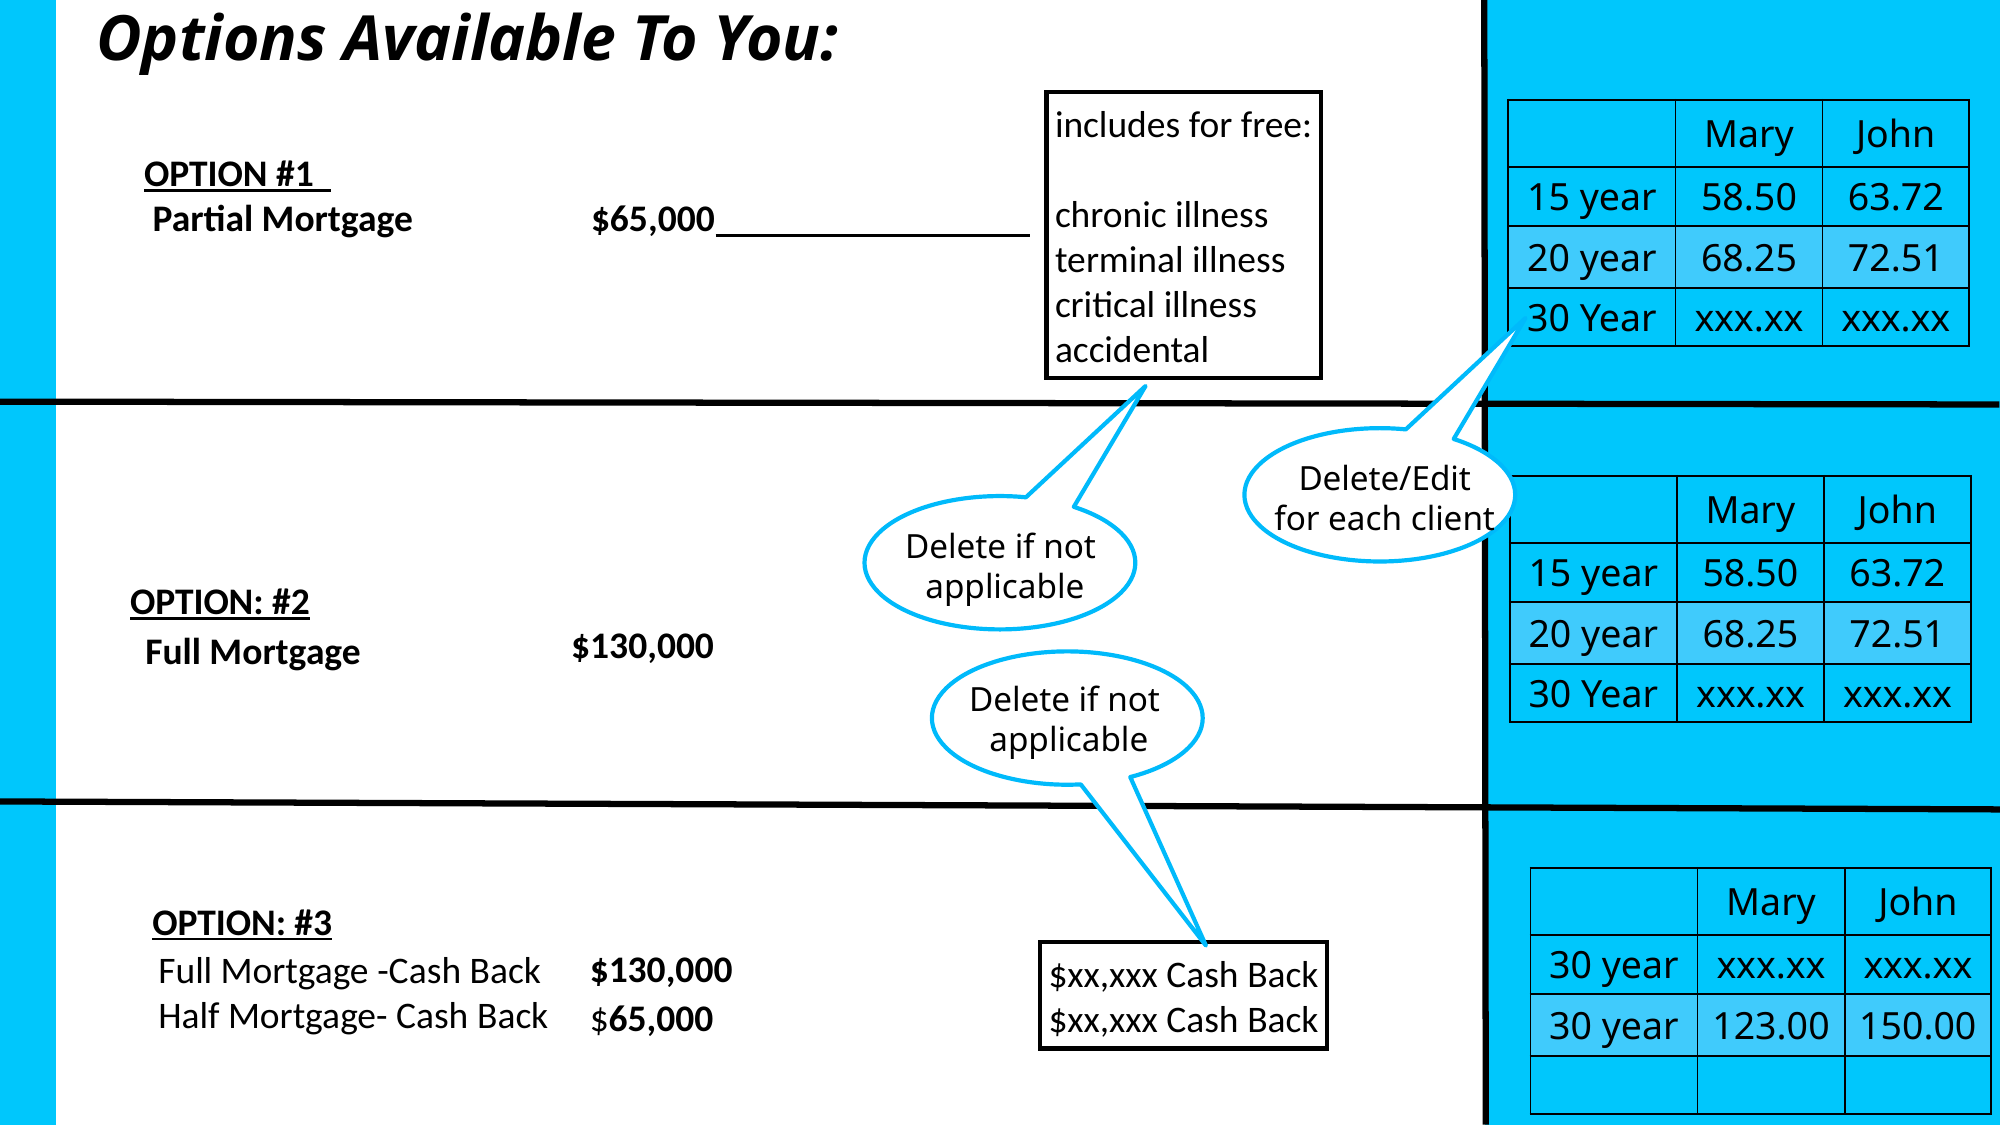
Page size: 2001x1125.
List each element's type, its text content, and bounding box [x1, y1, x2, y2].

table_cell 63.72 [1823, 168, 1968, 225]
table_cell 58.50 [1676, 168, 1822, 225]
text_box $130,000 [581, 936, 742, 998]
table_cell xxx.xx [1825, 665, 1970, 721]
text_box $65,000 [581, 985, 723, 1047]
table_cell 15 year [1509, 168, 1675, 225]
table_cell 123.00 [1698, 995, 1844, 1055]
text_box [1177, 678, 1203, 758]
text_box Delete if not applicable [961, 670, 1177, 766]
text_box [973, 766, 1206, 946]
text_box [973, 651, 1162, 670]
text_box [1485, 0, 2000, 1125]
text_box includes for free: chronic illness terminal illness critical illness accidental [1046, 91, 1321, 379]
table_cell 20 year [1509, 227, 1675, 287]
table_cell 30 Year [1511, 665, 1676, 721]
table_cell 150.00 [1846, 995, 1990, 1055]
text_box [1279, 318, 1526, 450]
text_box [1503, 467, 1516, 523]
table_header [1511, 477, 1676, 542]
table_cell xxx.xx [1698, 936, 1844, 993]
table_cell xxx.xx [1676, 289, 1822, 345]
text_box OPTION: #2 [123, 570, 339, 719]
table_cell 20 year [1511, 603, 1676, 663]
table_cell [1531, 1057, 1697, 1113]
table_cell 63.72 [1825, 544, 1970, 601]
table_cell 15 year [1511, 544, 1676, 601]
table_cell [1846, 1057, 1990, 1113]
table_cell 30 Year [1509, 289, 1675, 345]
text_box $130,000 [562, 613, 723, 675]
table_cell 72.51 [1825, 603, 1970, 663]
table_cell 58.50 [1678, 544, 1823, 601]
table_cell xxx.xx [1846, 936, 1990, 993]
text_box [864, 519, 897, 607]
text_box [0, 402, 59, 801]
table_header Mary [1676, 101, 1822, 166]
table_cell 72.51 [1823, 227, 1968, 287]
text_box [931, 676, 961, 760]
text_box [0, 802, 59, 1125]
text_box Full Mortgage -Cash Back Half Mortgage- Cash Back [149, 937, 558, 1045]
text_box [910, 613, 1089, 630]
table_header John [1823, 101, 1968, 166]
text_box OPTION #1 Partial Mortgage $65,000 [137, 142, 1037, 246]
text_box $xx,xxx Cash Back $xx,xxx Cash Back [1040, 941, 1328, 1049]
table_header [1531, 869, 1697, 934]
text_box Delete if not applicable [897, 517, 1113, 613]
table_cell 68.25 [1676, 227, 1822, 287]
text_box [1290, 545, 1469, 562]
text_box [901, 385, 1146, 517]
table_header [1509, 101, 1675, 166]
text_box Delete/Edit for each client [1266, 450, 1503, 545]
table_cell xxx.xx [1678, 665, 1823, 721]
table_cell xxx.xx [1823, 289, 1968, 345]
table_cell 30 year [1531, 936, 1697, 993]
table_cell 68.25 [1678, 603, 1823, 663]
table_cell 30 year [1531, 995, 1697, 1055]
text_box [1113, 526, 1136, 600]
table_cell [1698, 1057, 1844, 1113]
text_box OPTION: #3 [146, 891, 361, 949]
text_box [0, 0, 59, 401]
text_box Full Mortgage [137, 618, 370, 681]
table_header Mary [1698, 869, 1844, 934]
table_header Mary [1678, 477, 1823, 542]
table_header John [1846, 869, 1990, 934]
text_box Options Available To You: [90, 0, 846, 80]
text_box [1244, 458, 1266, 531]
table_header John [1825, 477, 1970, 542]
